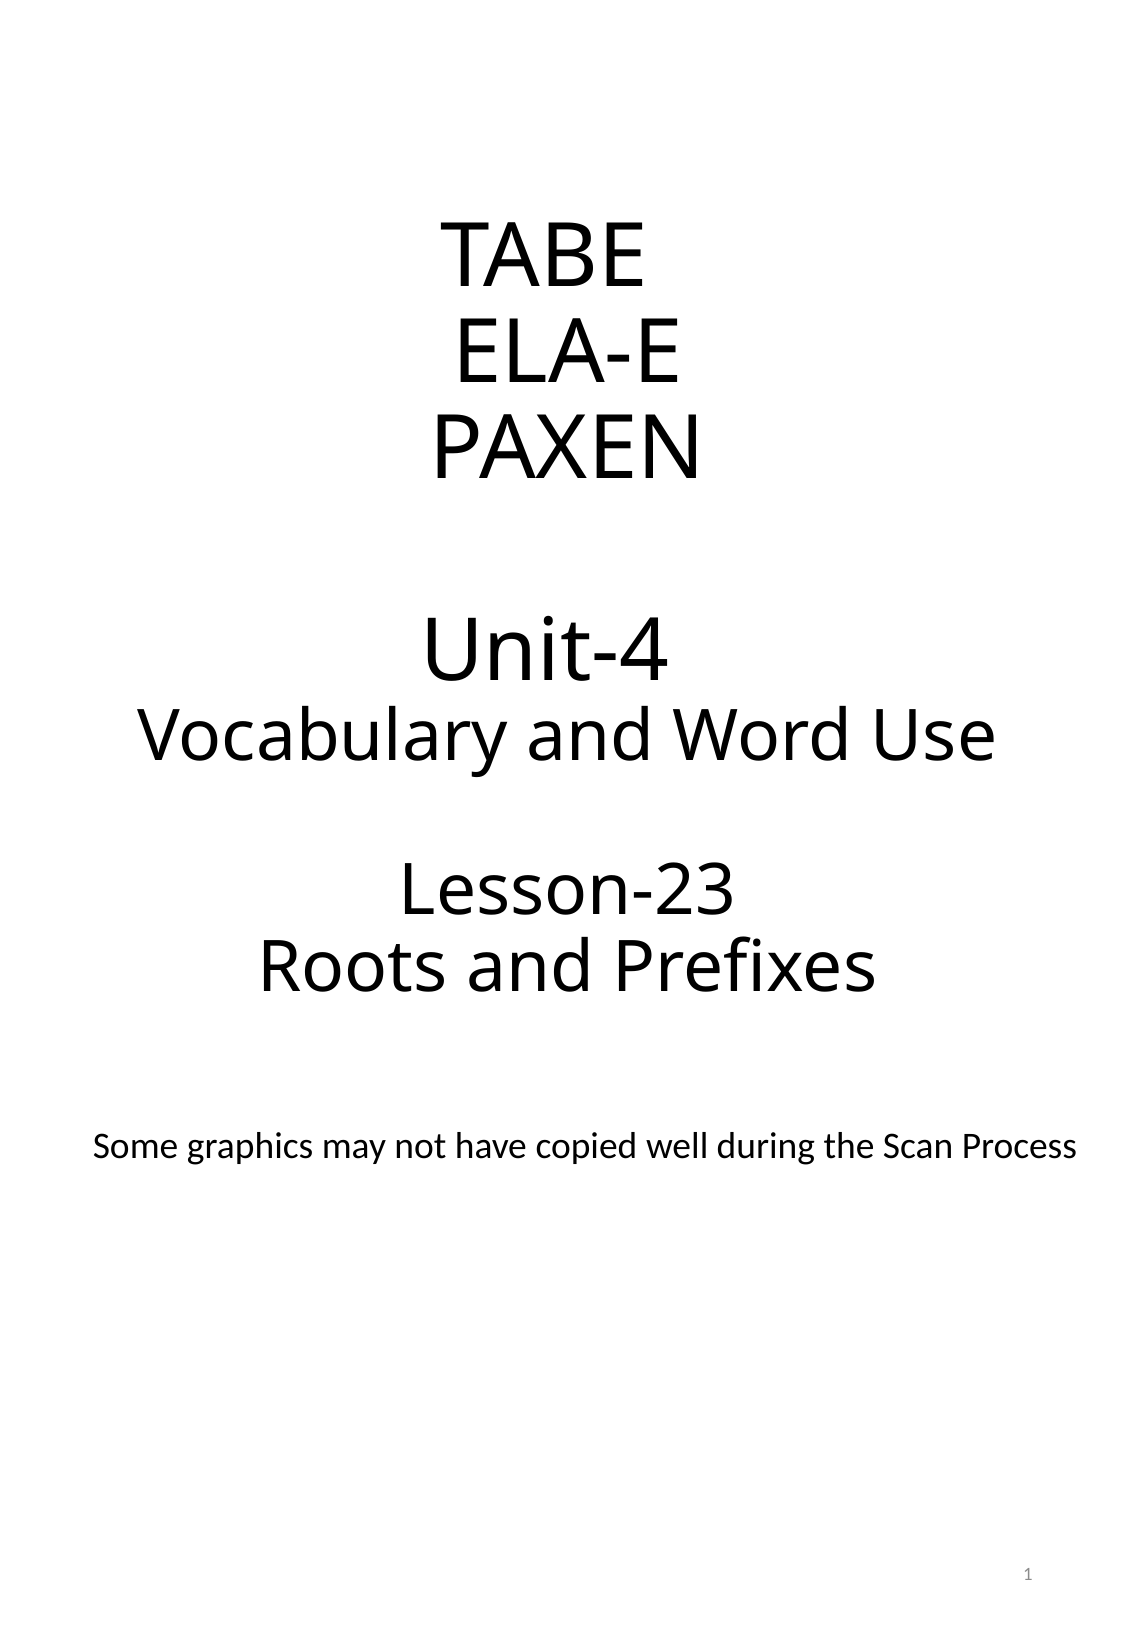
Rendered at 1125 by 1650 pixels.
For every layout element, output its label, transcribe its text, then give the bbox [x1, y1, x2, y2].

title TABE ELA-E PAXEN Unit-4 Vocabulary and Word Use Lesson-23 Roots and Prefixes [31, 194, 1104, 1014]
slide_number 1 [794, 1529, 1048, 1618]
text_box Some graphics may not have copied well during the Scan Process [78, 1113, 1094, 1174]
